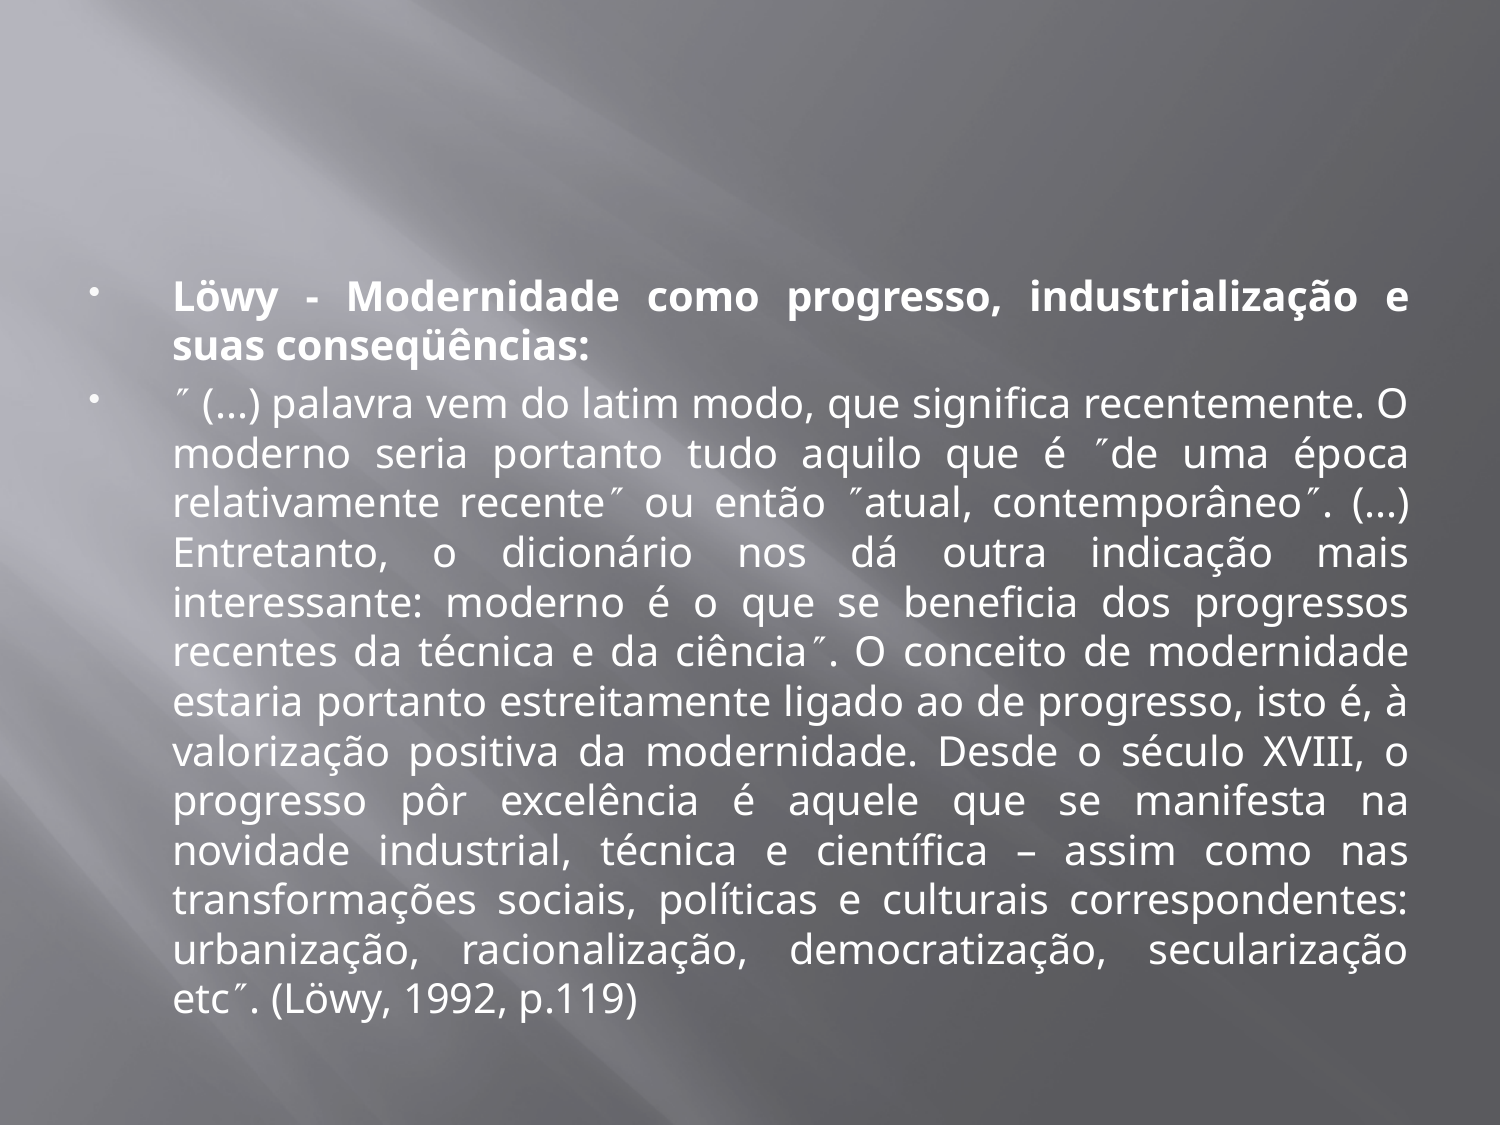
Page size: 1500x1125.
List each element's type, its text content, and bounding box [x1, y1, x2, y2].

list Löwy - Modernidade como progresso, industrialização e suas conseqüências:  (...) palavra vem do latim modo, que significa recentemente. O moderno seria portanto tudo aquilo que é de uma época relativamente recente ou então atual, contemporâneo. (...) Entretanto, o dicionário nos dá outra indicação mais interessante: moderno é o que se beneficia dos progressos recentes da técnica e da ciência. O conceito de modernidade estaria portanto estreitamente ligado ao de progresso, isto é, à valorização positiva da modernidade. Desde o século XVIII, o progresso pôr excelência é aquele que se manifesta na novidade industrial, técnica e científica – assim como nas transformações sociais, políticas e culturais correspondentes: urbanização, racionalização, democratização, secularização etc. (Löwy, 1992, p.119) [75, 262, 1425, 1035]
